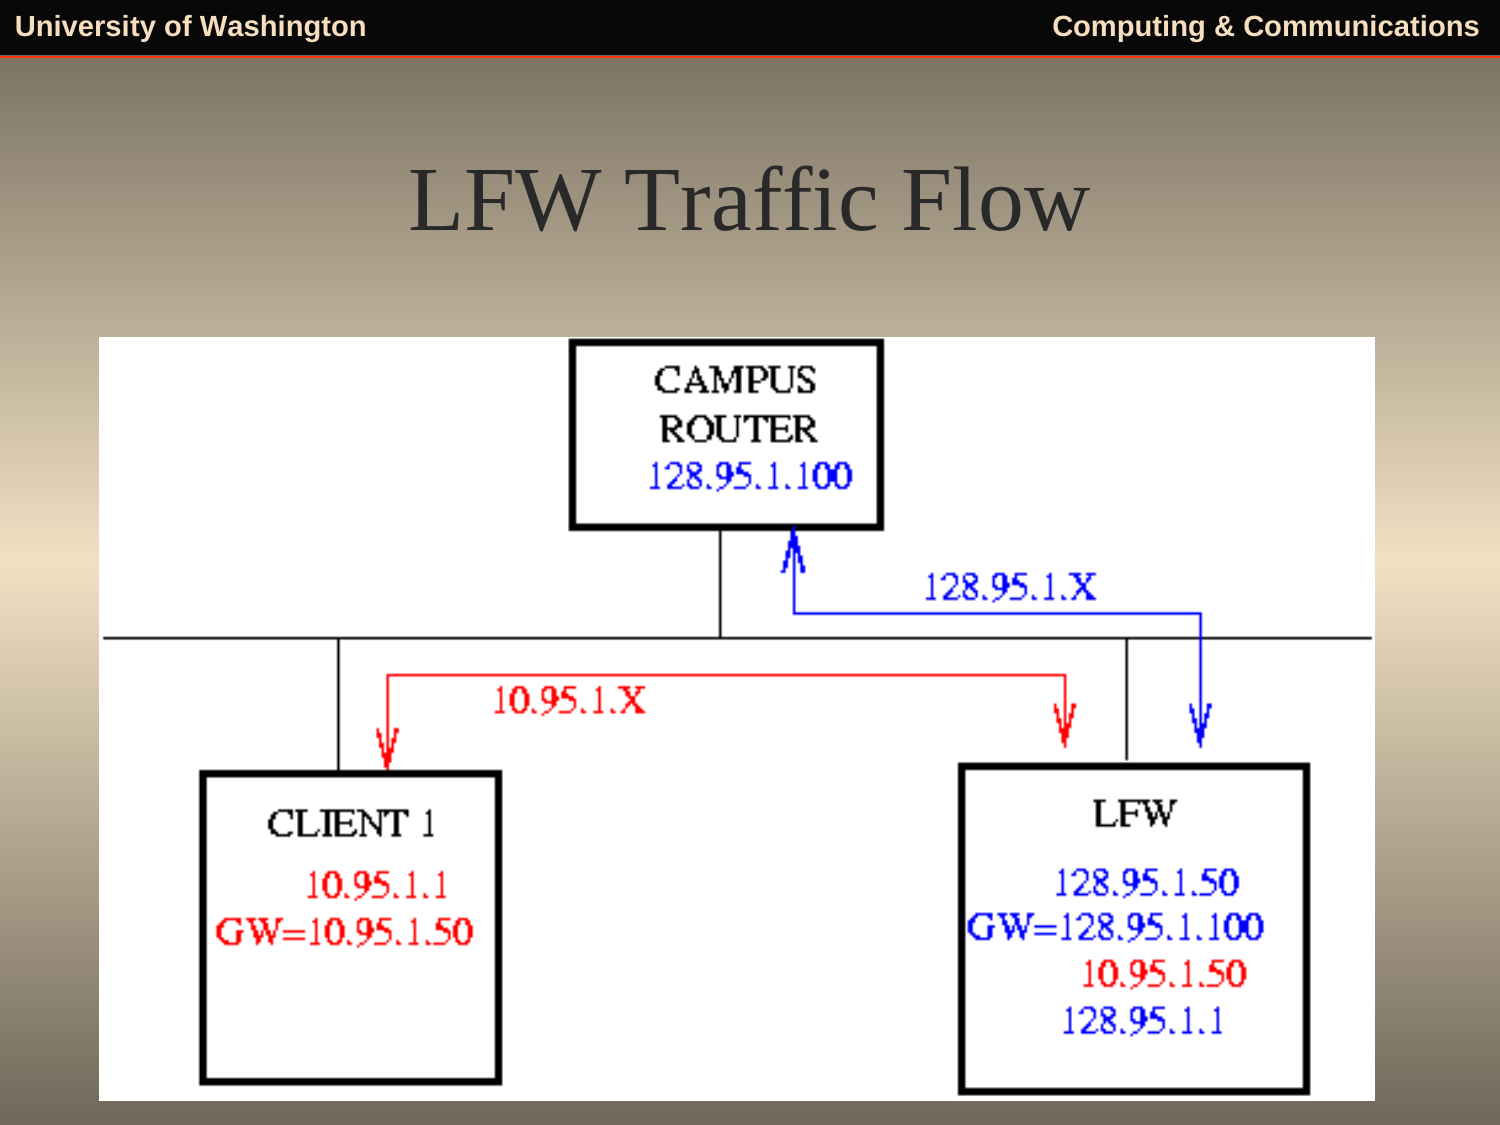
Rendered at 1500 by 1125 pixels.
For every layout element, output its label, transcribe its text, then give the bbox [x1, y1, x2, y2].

title LFW Traffic Flow [112, 99, 1388, 288]
picture [99, 337, 1375, 1101]
